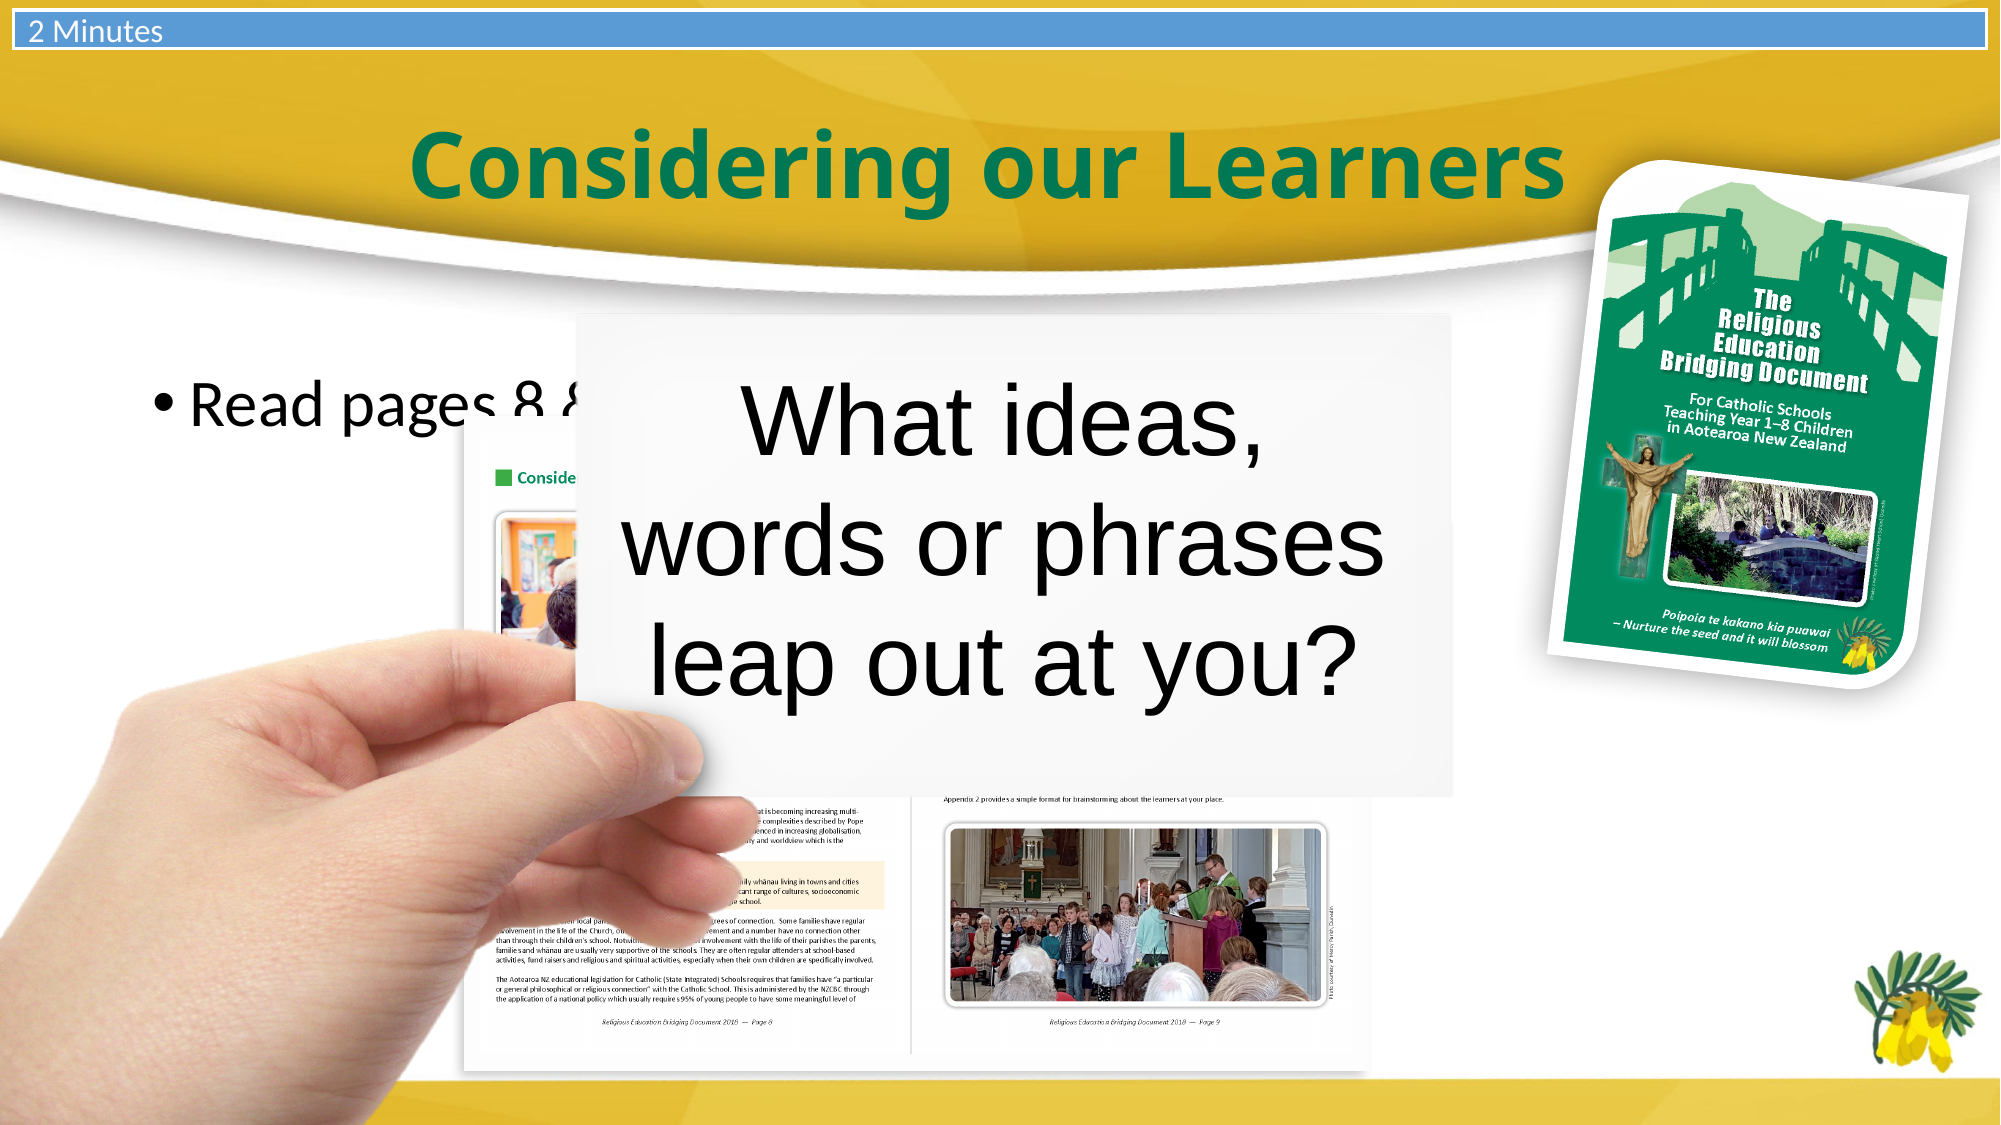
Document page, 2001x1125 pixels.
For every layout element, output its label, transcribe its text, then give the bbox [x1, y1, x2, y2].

text_box 2 Minutes [12, 8, 1988, 50]
picture [0, 0, 2000, 1125]
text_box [0, 151, 1637, 1125]
title Considering our Learners [232, 59, 1745, 151]
